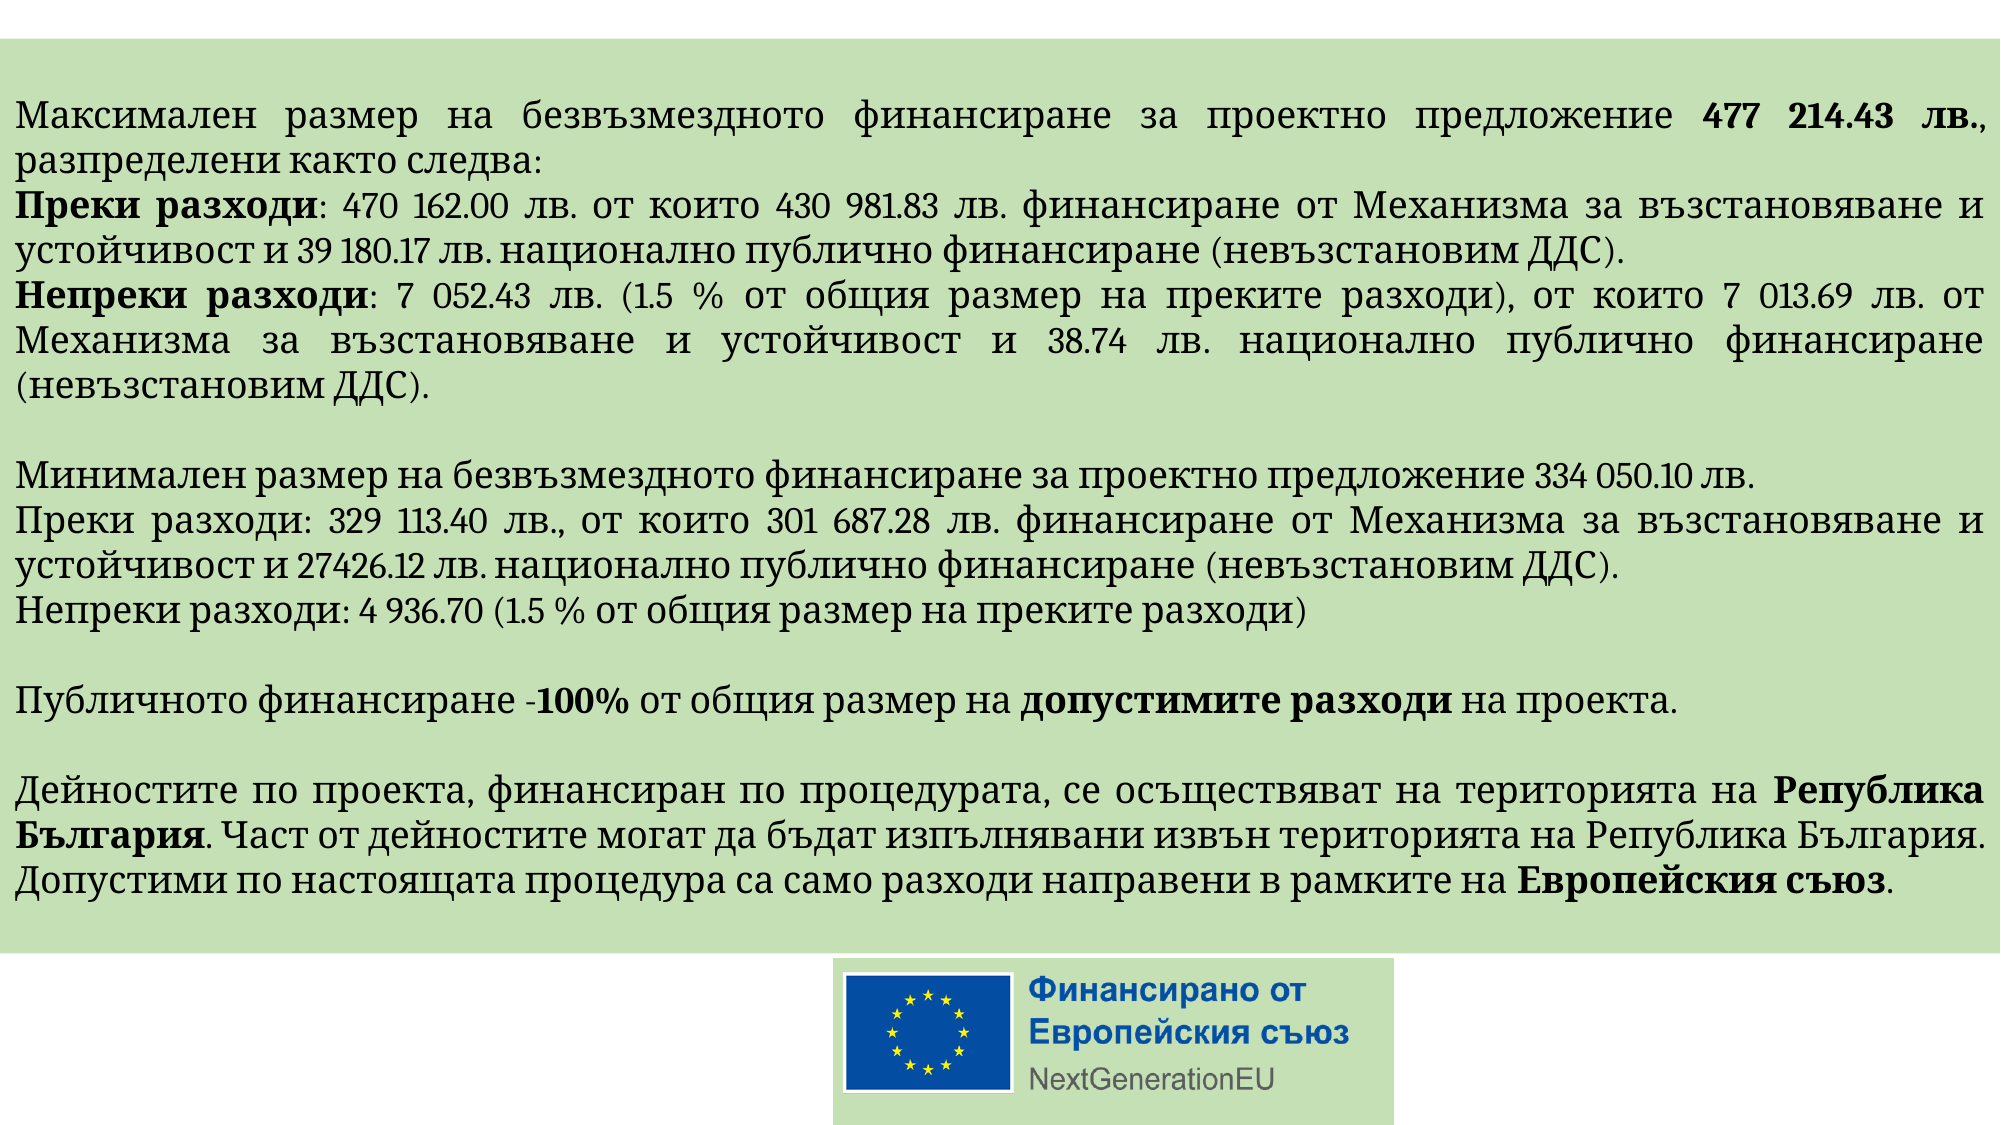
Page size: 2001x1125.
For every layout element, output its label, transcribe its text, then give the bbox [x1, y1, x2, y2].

picture [832, 957, 1394, 1125]
text_box Максимален размер на безвъзмездното финансиране за проектно предложение 477 214.43 лв., разпределени както следва: Преки разходи: 470 162.00 лв. от които 430 981.83 лв. финансиране от Механизма за възстановяване и устойчивост и 39 180.17 лв. национално публично финансиране (невъзстановим ДДС). Непреки разходи: 7 052.43 лв. (1.5 % от общия размер на преките разходи), от които 7 013.69 лв. от Механизма за възстановяване и устойчивост и 38.74 лв. национално публично финансиране (невъзстановим ДДС). Минимален размер на безвъзмездното финансиране за проектно предложение 334 050.10 лв. Преки разходи: 329 113.40 лв., от които 301 687.28 лв. финансиране от Механизма за възстановяване и устойчивост и 27426.12 лв. национално публично финансиране (невъзстановим ДДС). Непреки разходи: 4 936.70 (1.5 % от общия размер на преките разходи) Публичното финансиране -100% от общия размер на допустимите разходи на проекта. Дейностите по проекта, финансиран по процедурата, се осъществяват на територията на Република България. Част от дейностите могат да бъдат изпълнявани извън територията на Република България. Допустими по настоящата процедура са само разходи направени в рамките на Европейския съюз. [0, 38, 2000, 954]
